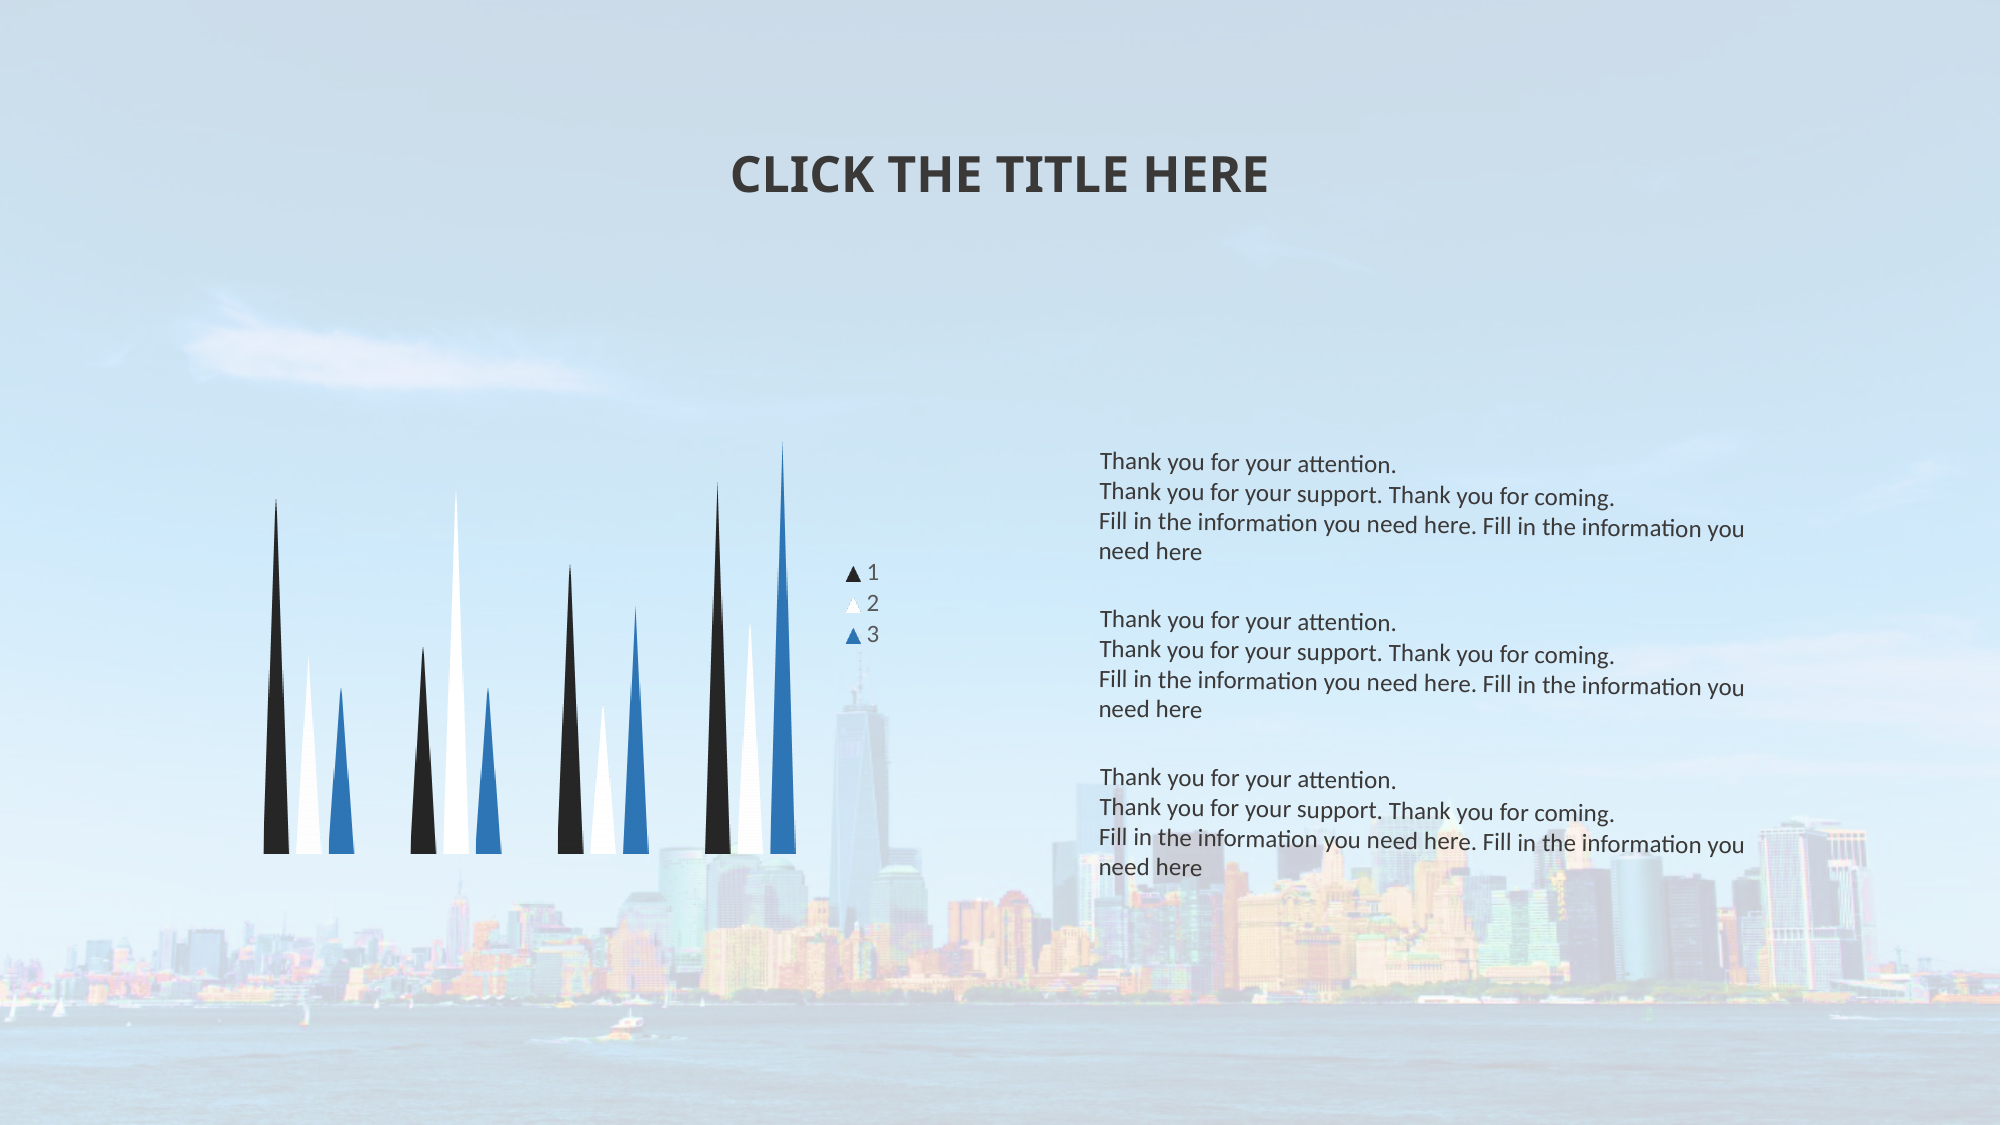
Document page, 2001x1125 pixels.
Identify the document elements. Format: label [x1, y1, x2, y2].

chart [221, 346, 900, 865]
picture [0, 0, 2000, 1125]
